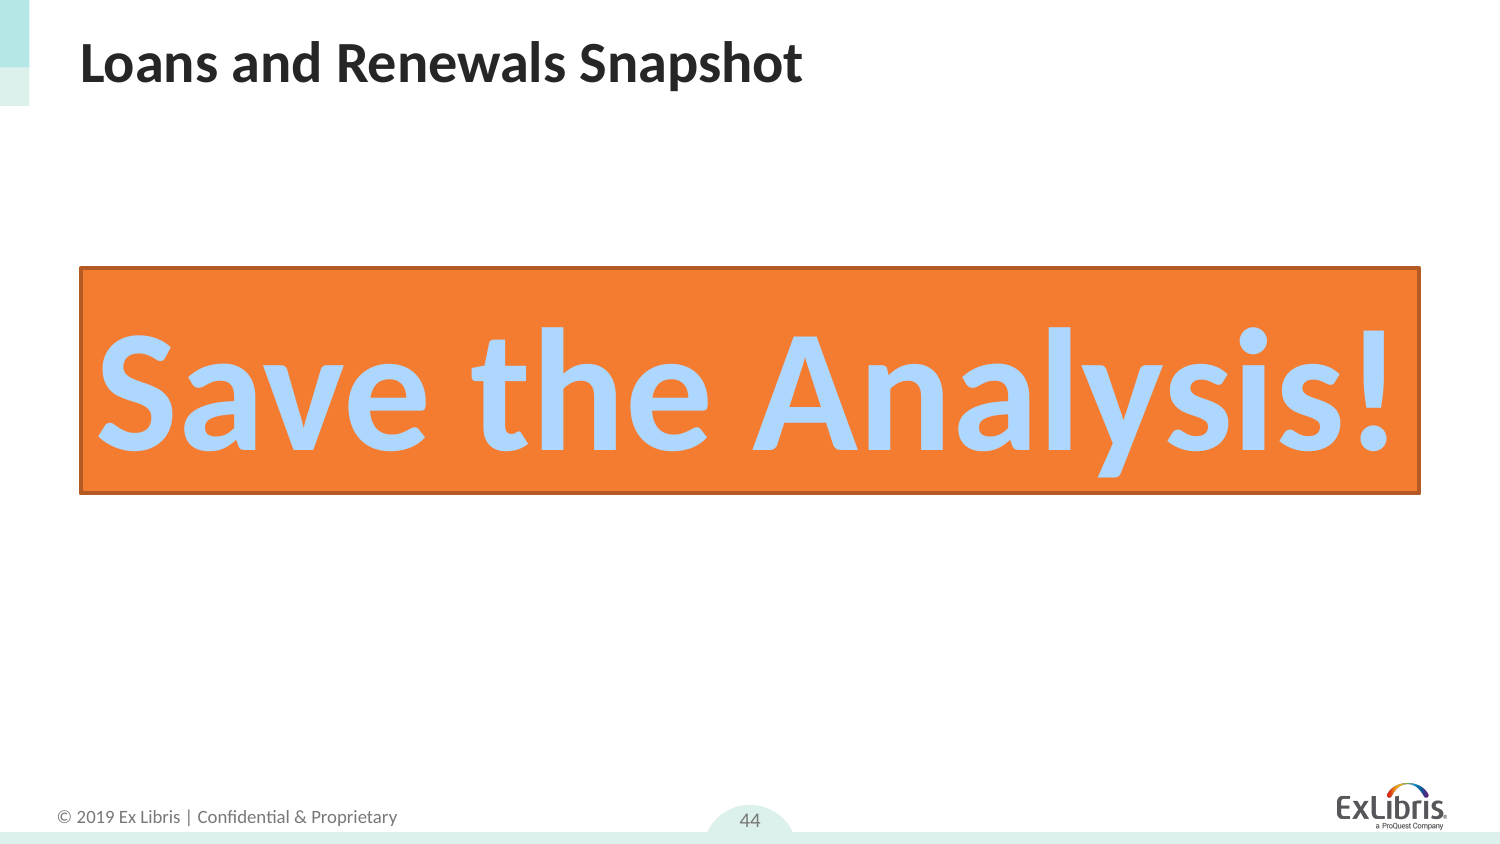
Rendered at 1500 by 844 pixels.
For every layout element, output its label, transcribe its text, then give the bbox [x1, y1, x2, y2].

title Loans and Renewals Snapshot [64, 11, 1447, 107]
picture [1337, 783, 1447, 830]
slide_number 44 [705, 789, 795, 844]
text_box Save the Analysis! [79, 266, 1421, 495]
